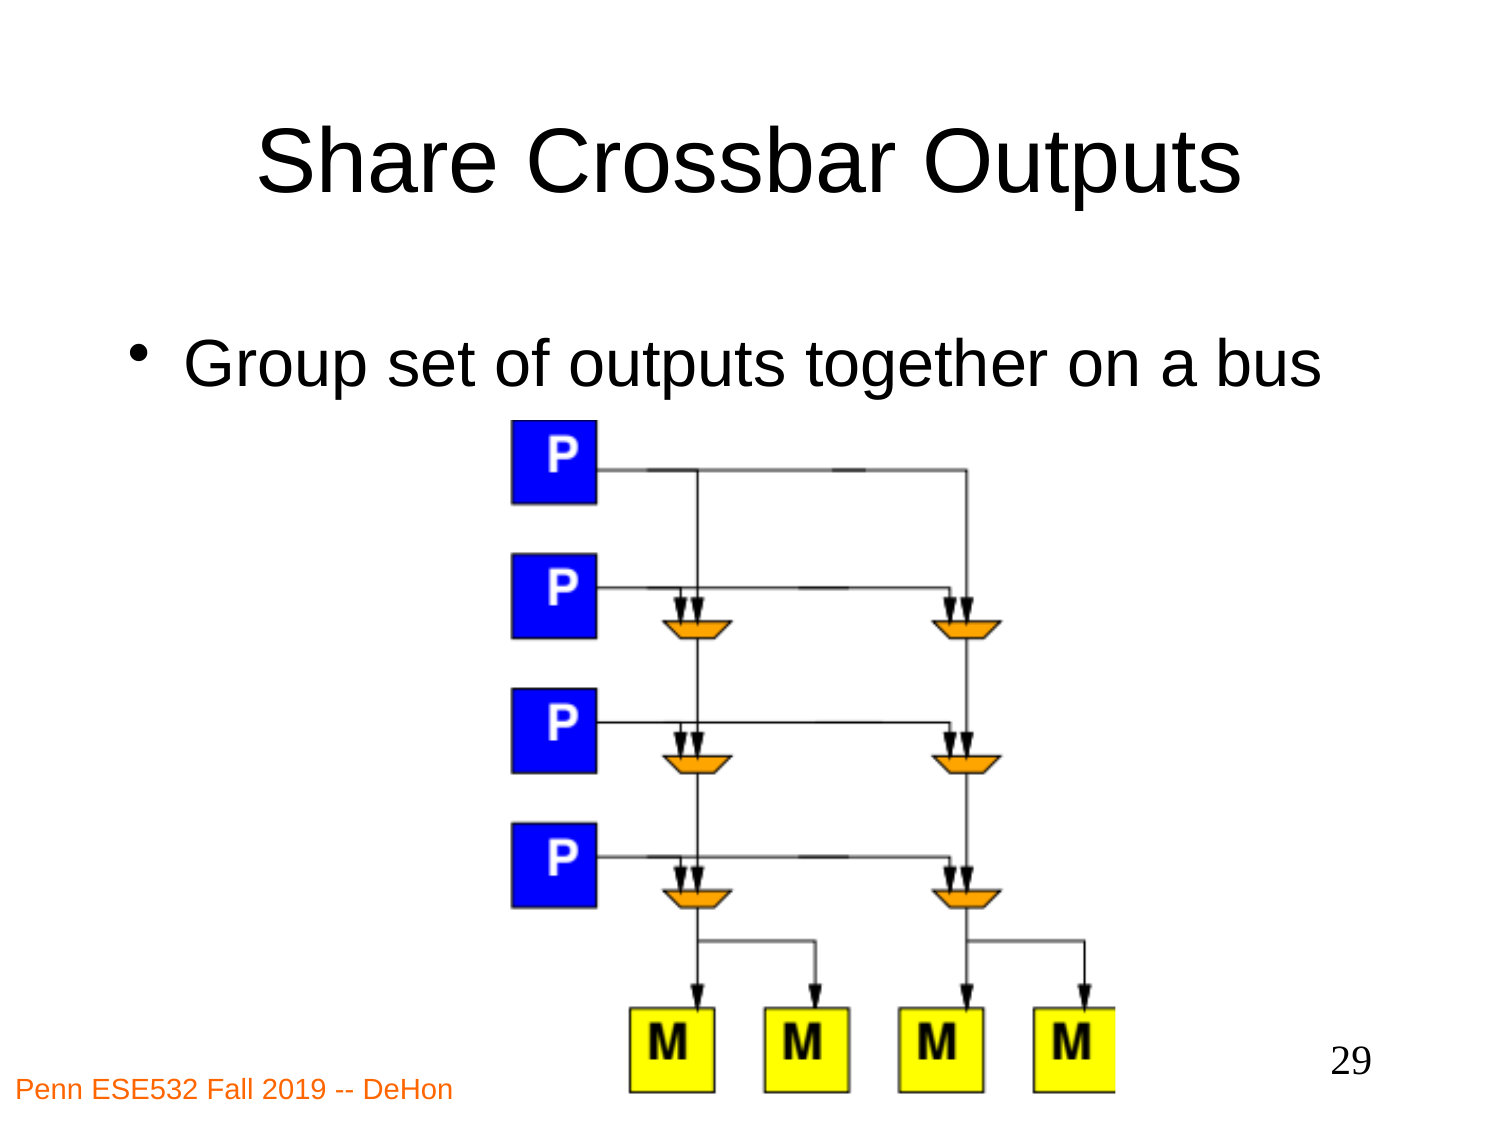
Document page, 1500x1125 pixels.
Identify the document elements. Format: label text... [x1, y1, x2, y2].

list Group set of outputs together on a bus [112, 312, 1388, 988]
slide_number Penn ESE532 Fall 2019 -- DeHon [0, 1062, 688, 1125]
title Share Crossbar Outputs [112, 62, 1388, 251]
slide_number 29 [1116, 1024, 1388, 1101]
picture [509, 420, 1116, 1094]
